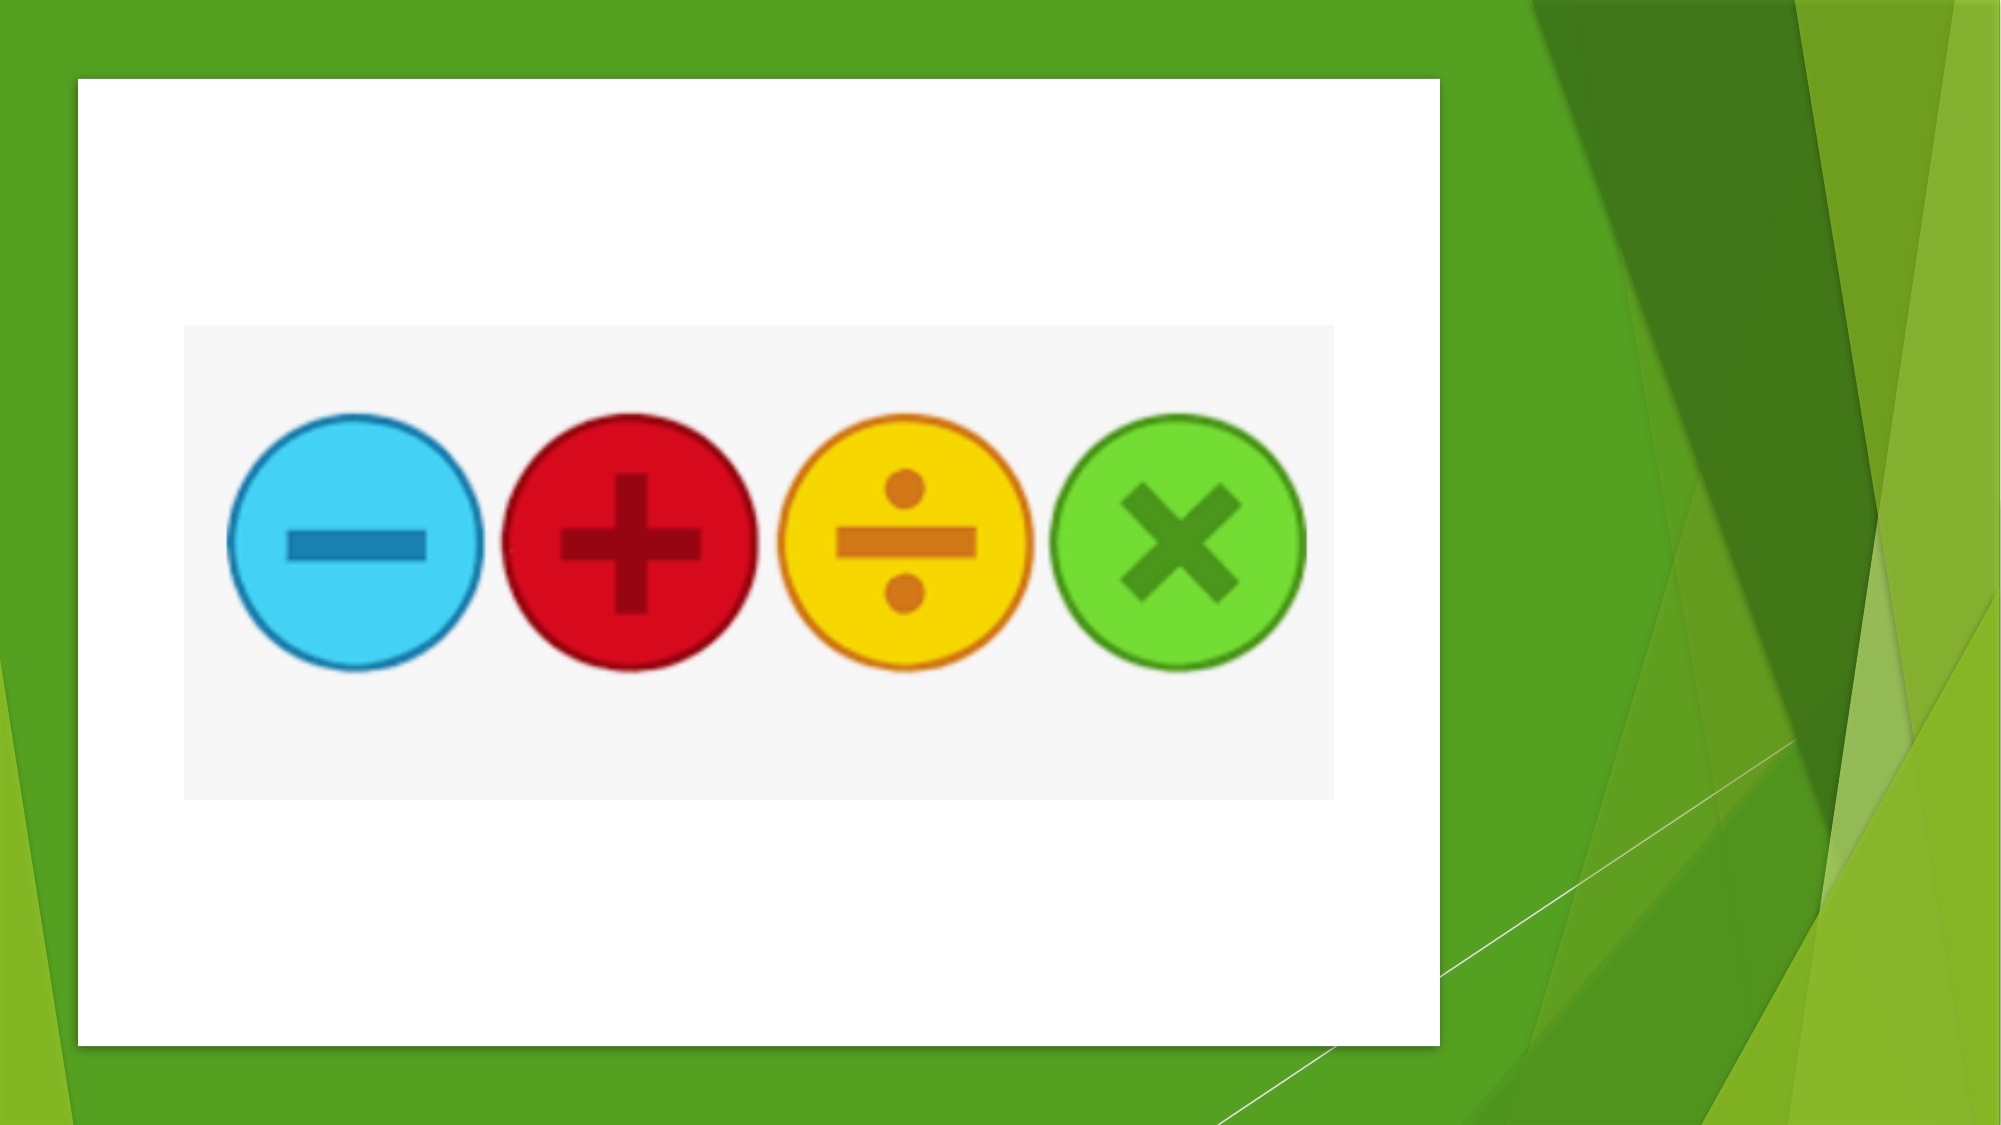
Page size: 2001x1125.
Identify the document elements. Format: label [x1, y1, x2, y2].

picture [184, 324, 1335, 800]
text_box [0, 0, 2000, 1125]
